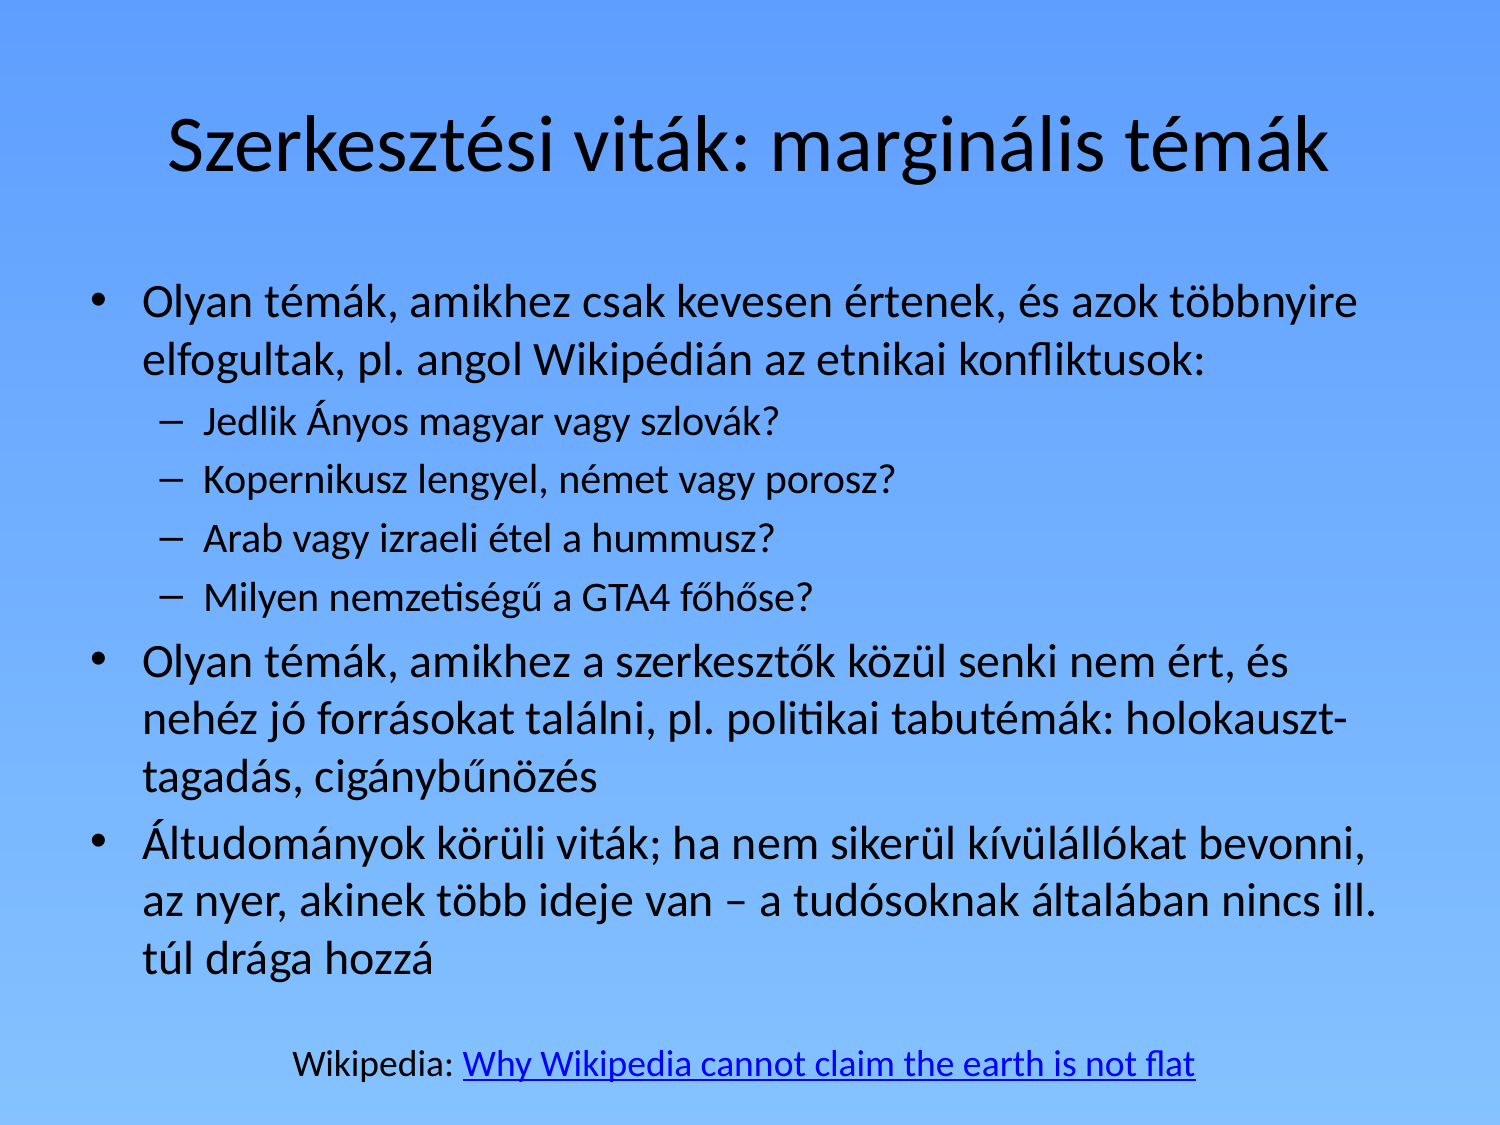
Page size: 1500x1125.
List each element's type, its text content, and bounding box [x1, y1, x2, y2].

title Szerkesztési viták: marginális témák [75, 45, 1425, 233]
text_box Wikipedia: Why Wikipedia cannot claim the earth is not flat [81, 1031, 1407, 1091]
list Olyan témák, amikhez csak kevesen értenek, és azok többnyire elfogultak, pl. angol Wikipédián az etnikai konfliktusok: Jedlik Ányos magyar vagy szlovák? Kopernikusz lengyel, német vagy porosz? Arab vagy izraeli étel a hummusz? Milyen nemzetiségű a GTA4 főhőse? Olyan témák, amikhez a szerkesztők közül senki nem ért, és nehéz jó forrásokat találni, pl. politikai tabutémák: holokauszt-tagadás, cigánybűnözés Áltudományok körüli viták; ha nem sikerül kívülállókat bevonni, az nyer, akinek több ideje van – a tudósoknak általában nincs ill. túl drága hozzá [75, 262, 1425, 1005]
